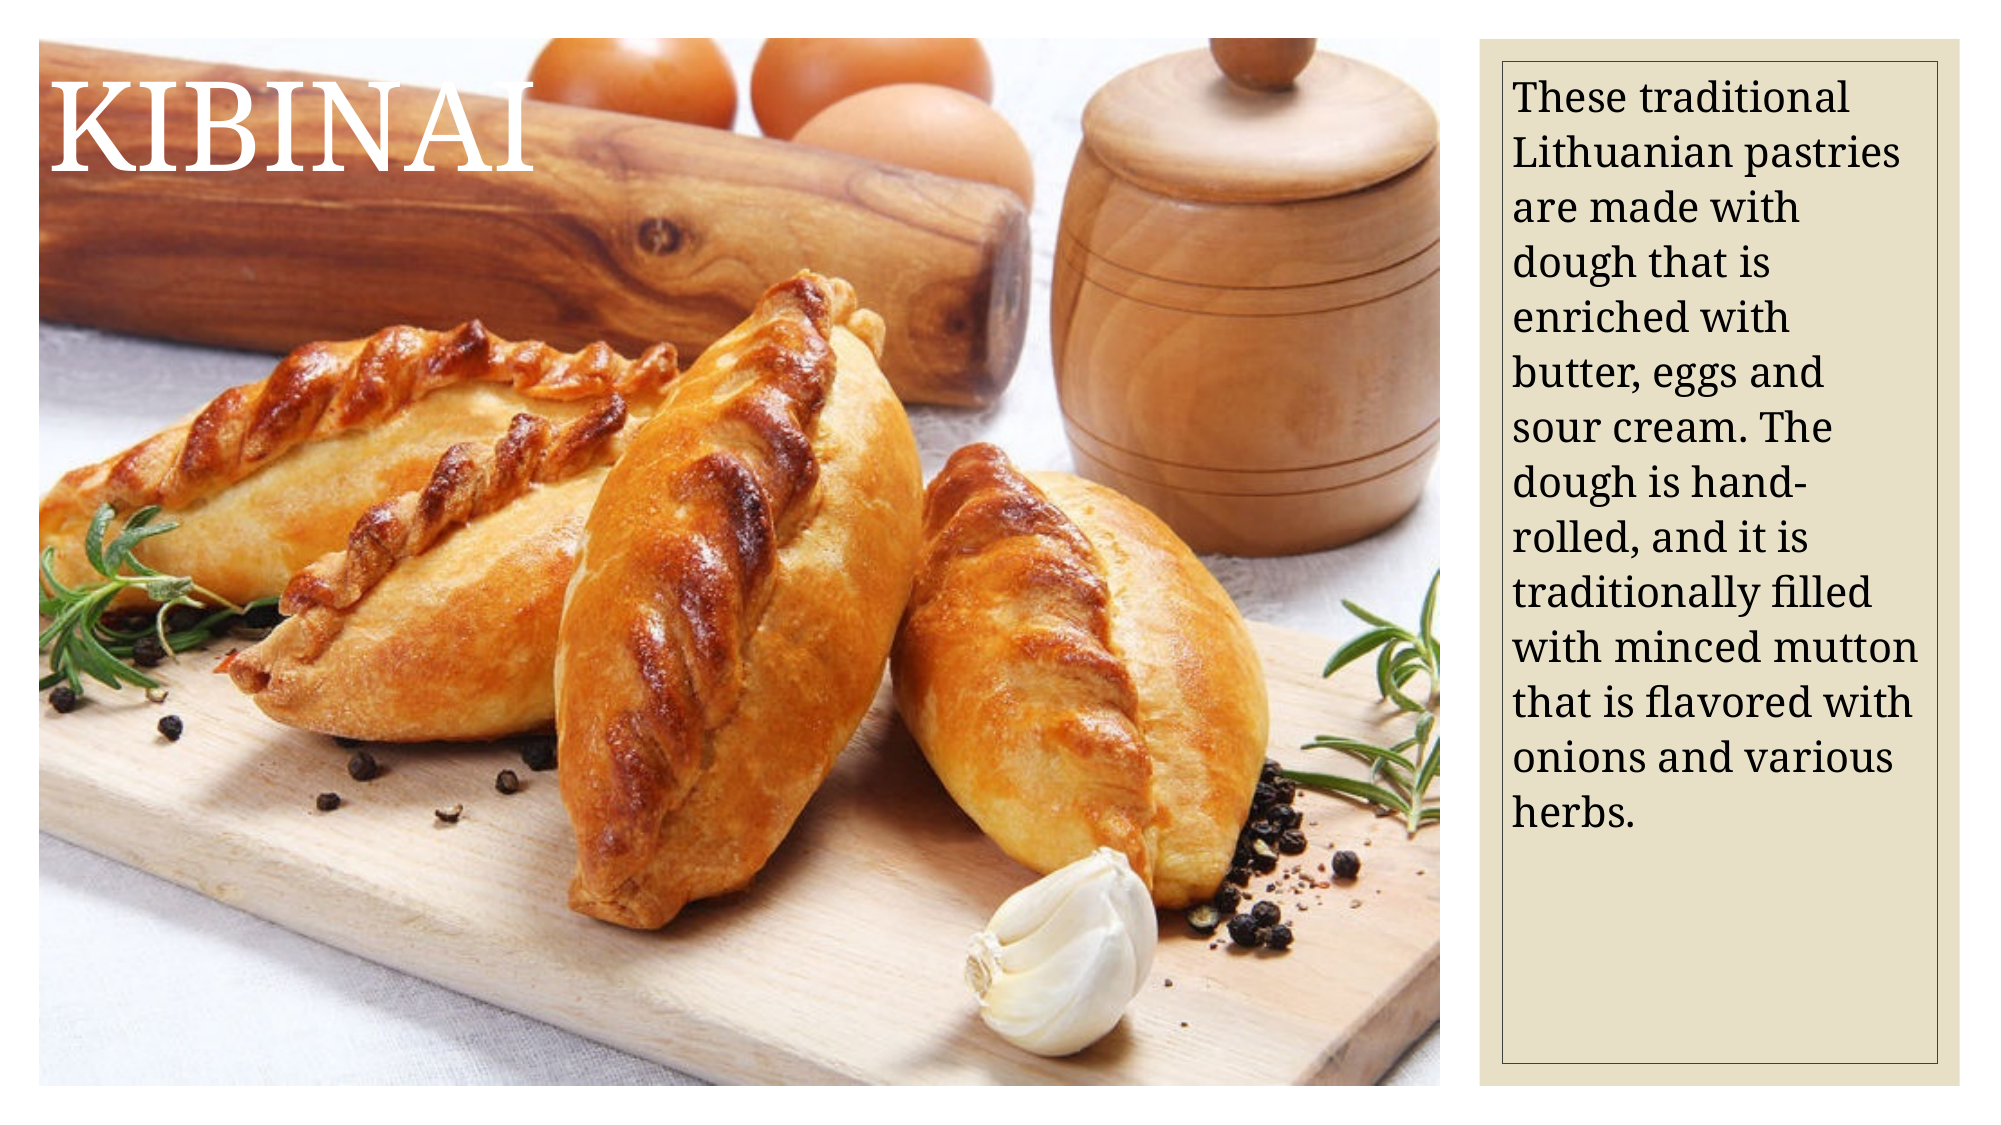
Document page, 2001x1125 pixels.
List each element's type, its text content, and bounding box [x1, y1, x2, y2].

text_box KIBINAI [33, 38, 39, 204]
picture [39, 38, 1440, 1086]
list These traditional Lithuanian pastries are made with dough that is enriched with butter, eggs and sour cream. The dough is hand-rolled, and it is traditionally filled with minced mutton that is flavored with onions and various herbs. [1497, 58, 1937, 1086]
